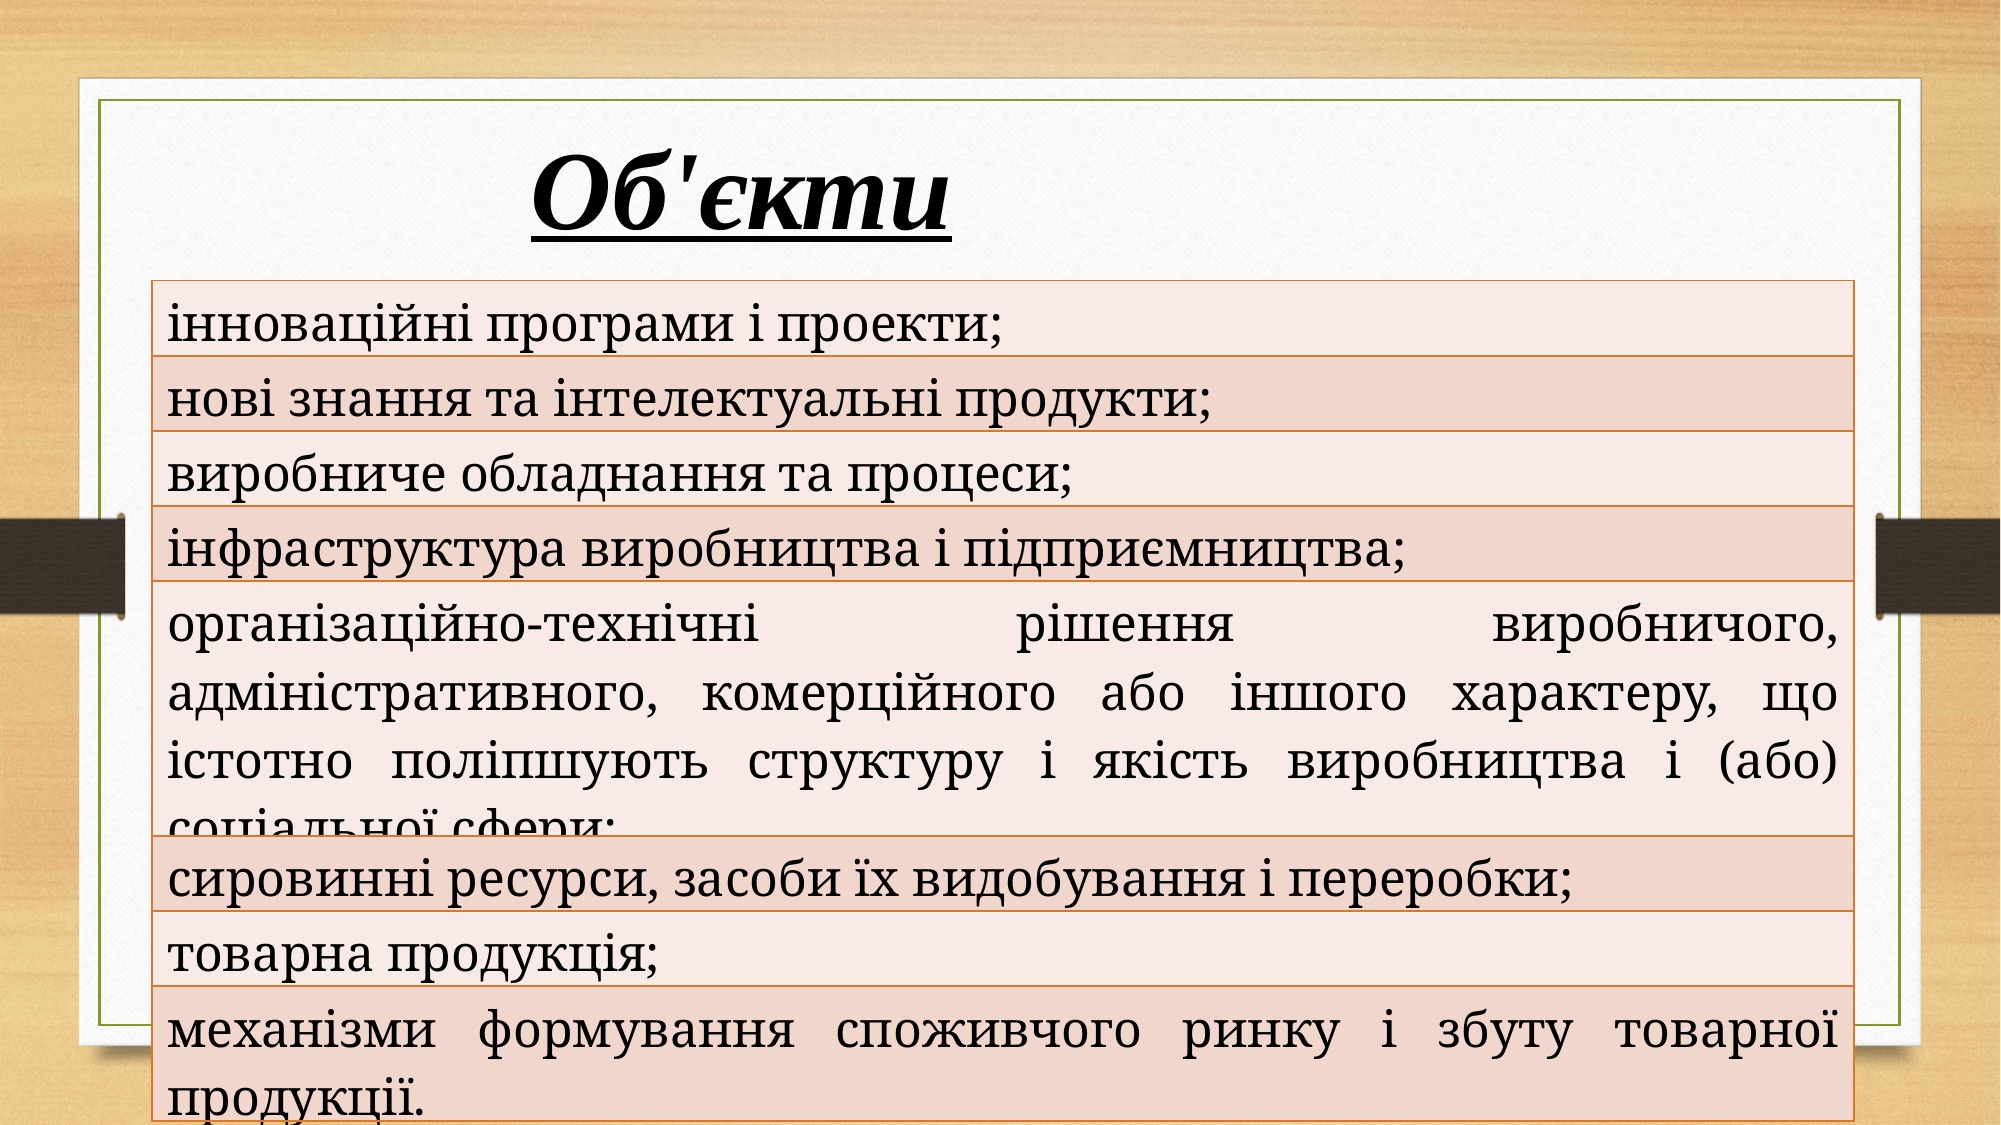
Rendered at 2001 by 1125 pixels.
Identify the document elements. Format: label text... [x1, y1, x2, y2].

table_cell товарна продукція; [153, 912, 1853, 985]
table_cell виробниче обладнання та процеси; [153, 432, 1853, 505]
table_header інноваційні програми і проекти; [153, 281, 1853, 355]
table_cell механізми формування споживчого ринку і збуту товарної продукції. [153, 987, 1853, 1120]
picture [0, 0, 2001, 1125]
table_cell нові знання та інтелектуальні продукти; [153, 357, 1853, 430]
table_cell інфраструктура виробництва і підприємництва; [153, 507, 1853, 580]
table_cell сировинні ресурси, засоби їх видобування і переробки; [153, 837, 1853, 910]
table_cell організаційно-технічні рішення виробничого, адміністративного, комерційного або іншого характеру, що істотно поліпшують структуру і якість виробництва і (або) соціальної сфери; [153, 582, 1853, 835]
text_box Об'єкти інновацій: [427, 41, 1419, 259]
